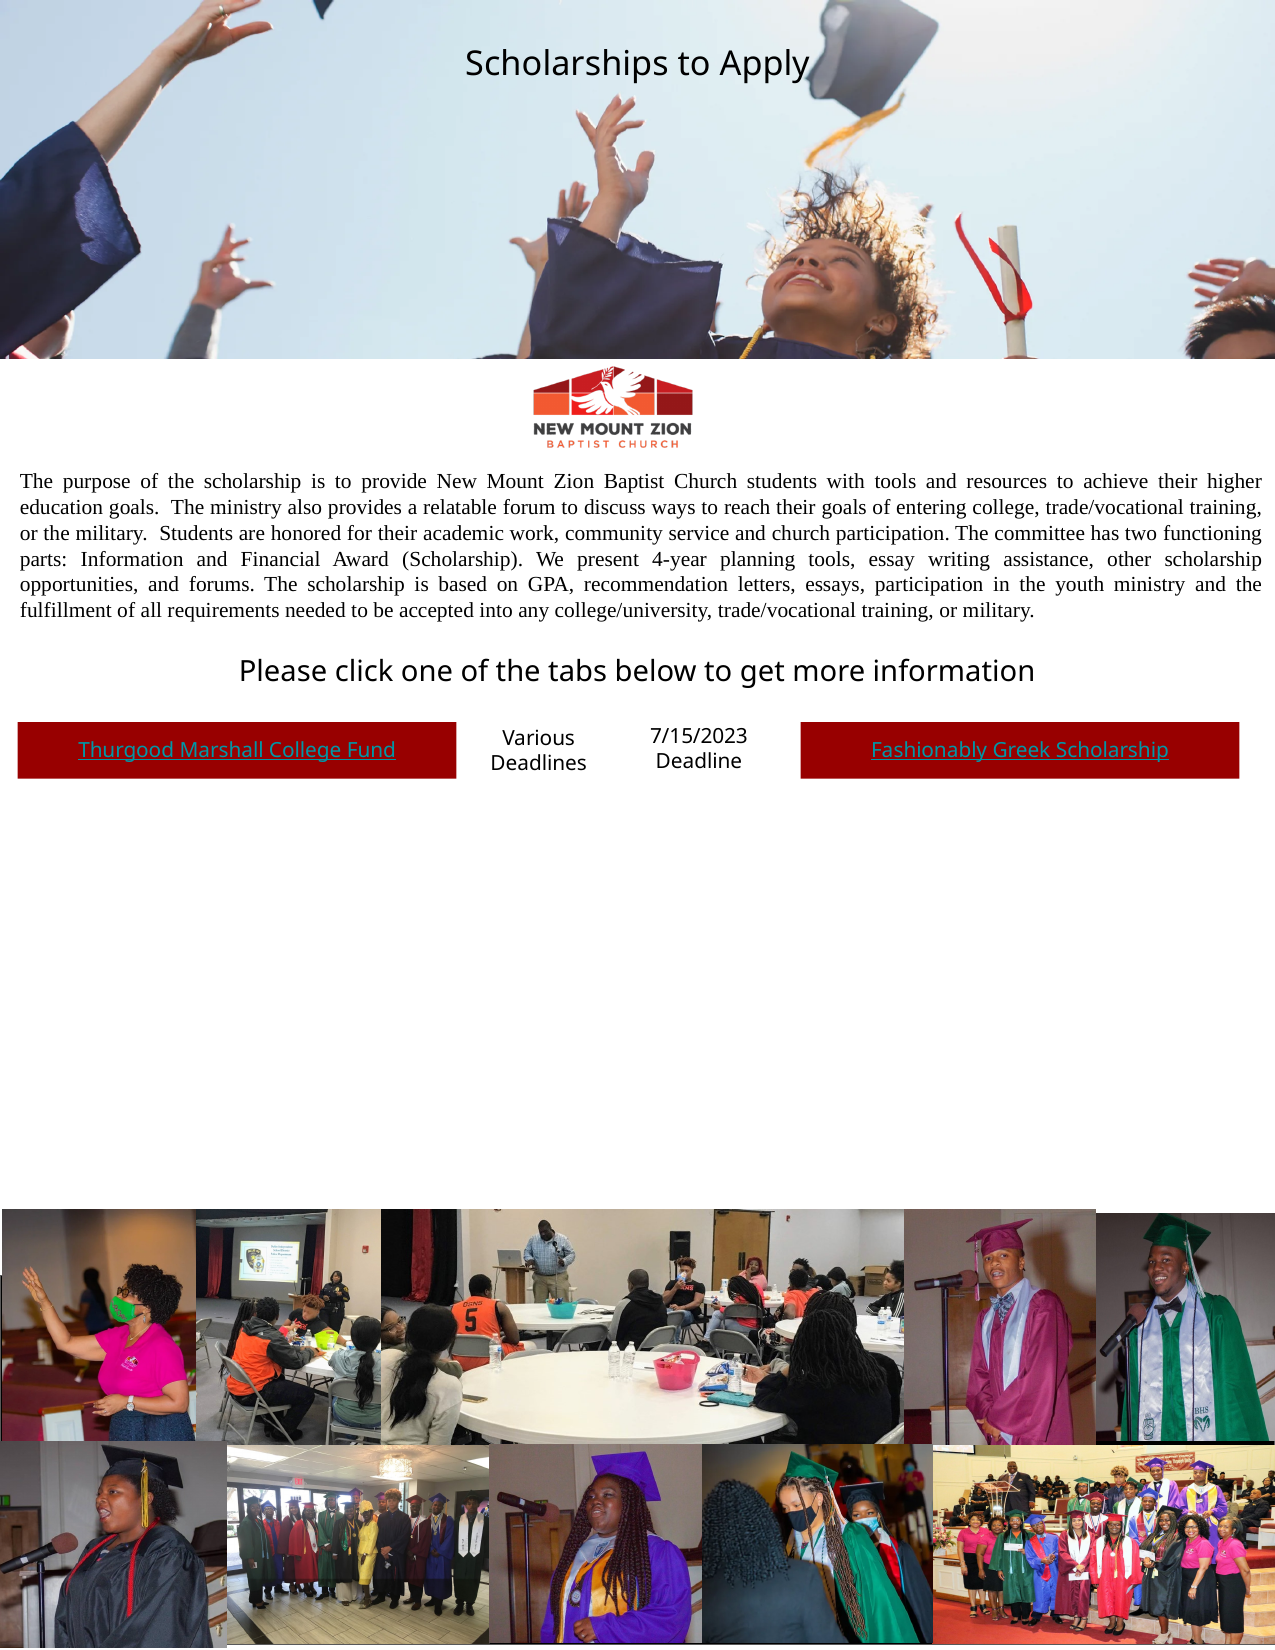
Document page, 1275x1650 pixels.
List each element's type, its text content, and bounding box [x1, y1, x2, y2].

title The purpose of the scholarship is to provide New Mount Zion Baptist Church students with tools and resources to achieve their higher education goals. The ministry also provides a relatable forum to discuss ways to reach their goals of entering college, trade/vocational training, or the military. Students are honored for their academic work, community service and church participation. The committee has two functioning parts: Information and Financial Award (Scholarship). We present 4-year planning tools, essay writing assistance, other scholarship opportunities, and forums. The scholarship is based on GPA, recommendation letters, essays, participation in the youth ministry and the fulfillment of all requirements needed to be accepted into any college/university, trade/vocational training, or military. [4, 451, 1275, 636]
text_box Please click one of the tabs below to get more information [0, 636, 1275, 703]
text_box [0, 1209, 1275, 1648]
picture [702, 1444, 933, 1643]
text_box Fashionably Greek Scholarship [800, 722, 1240, 779]
text_box Various Deadlines [458, 722, 619, 778]
picture [0, 0, 1275, 458]
text_box 7/15/2023 Deadline [618, 720, 779, 776]
text_box Thurgood Marshall College Fund [17, 722, 457, 779]
